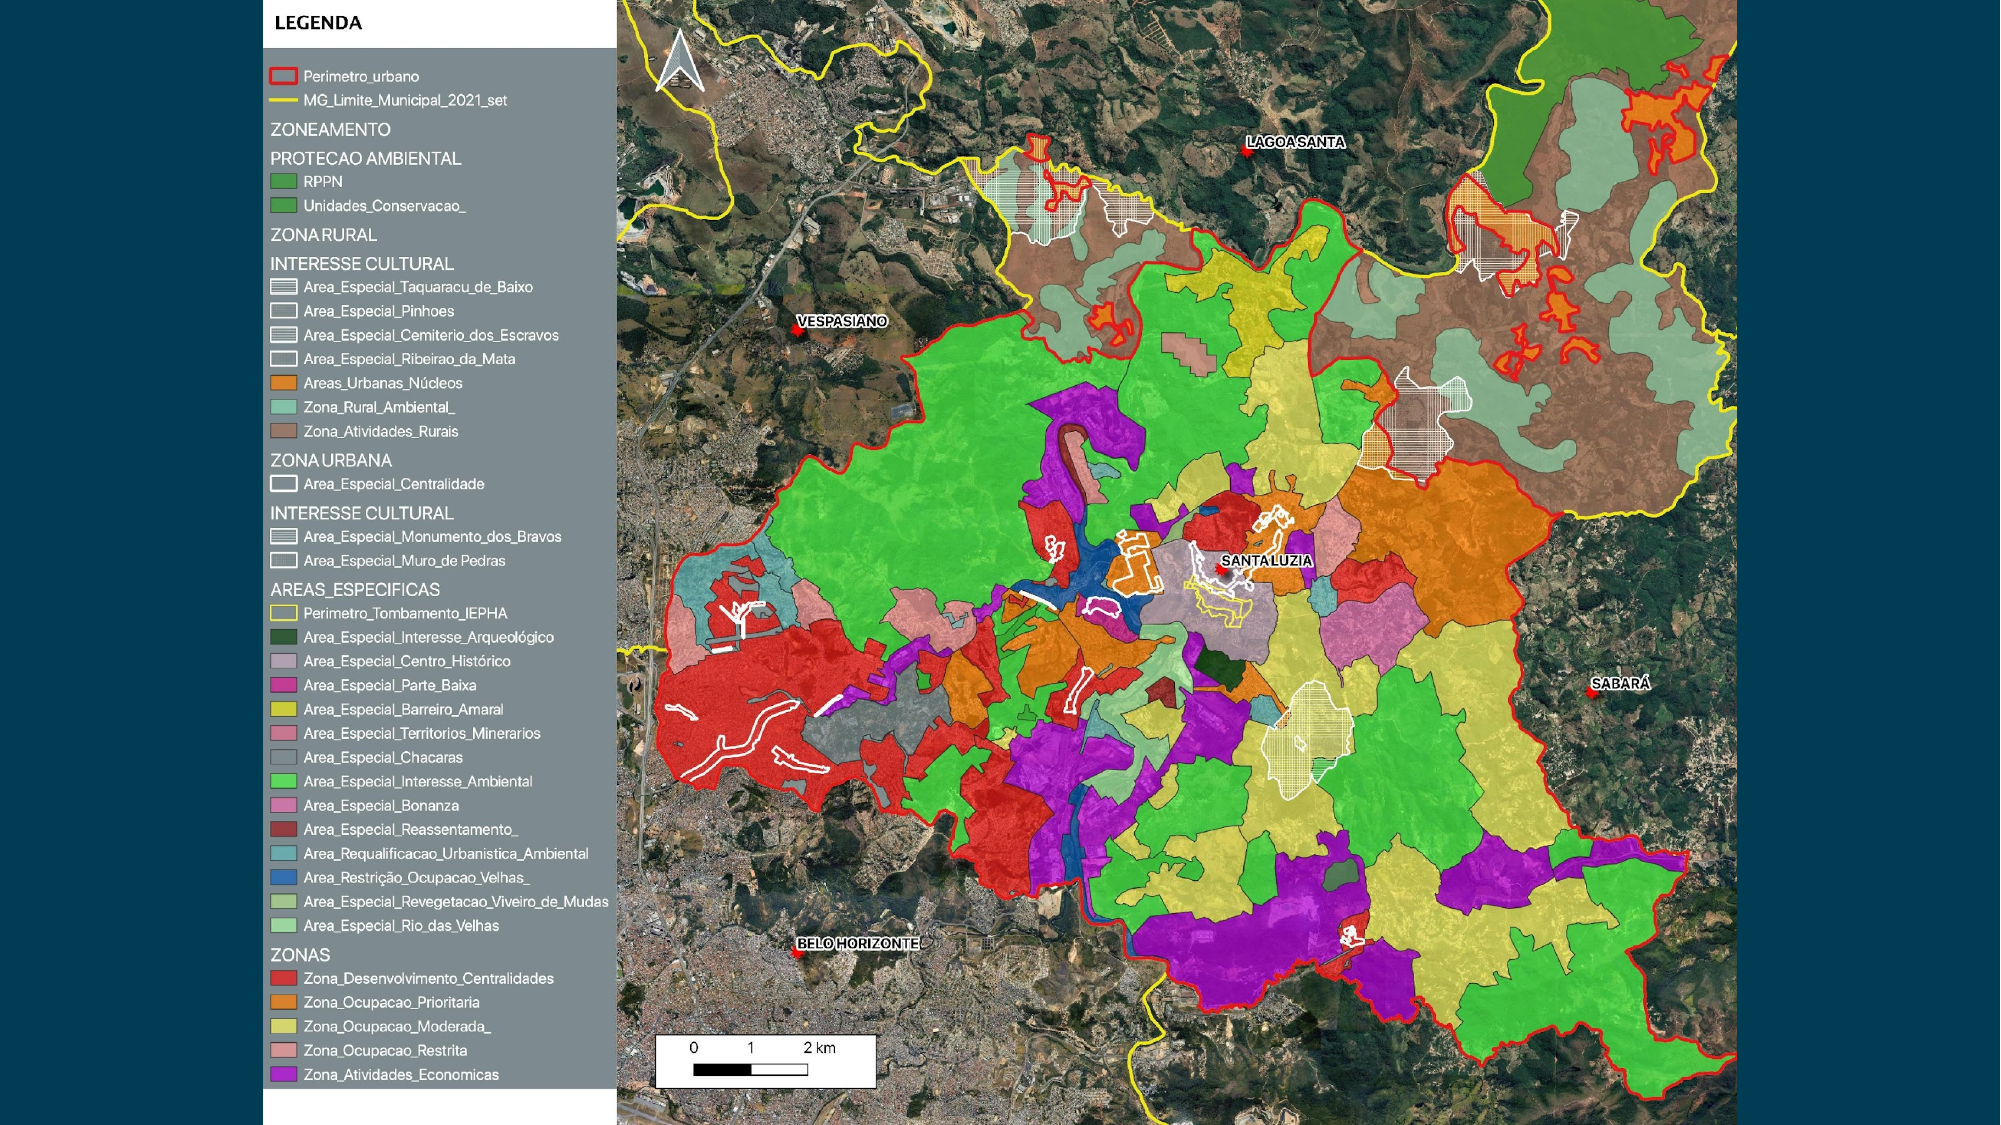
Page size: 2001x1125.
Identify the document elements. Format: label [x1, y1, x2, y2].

picture [264, 0, 1736, 1125]
